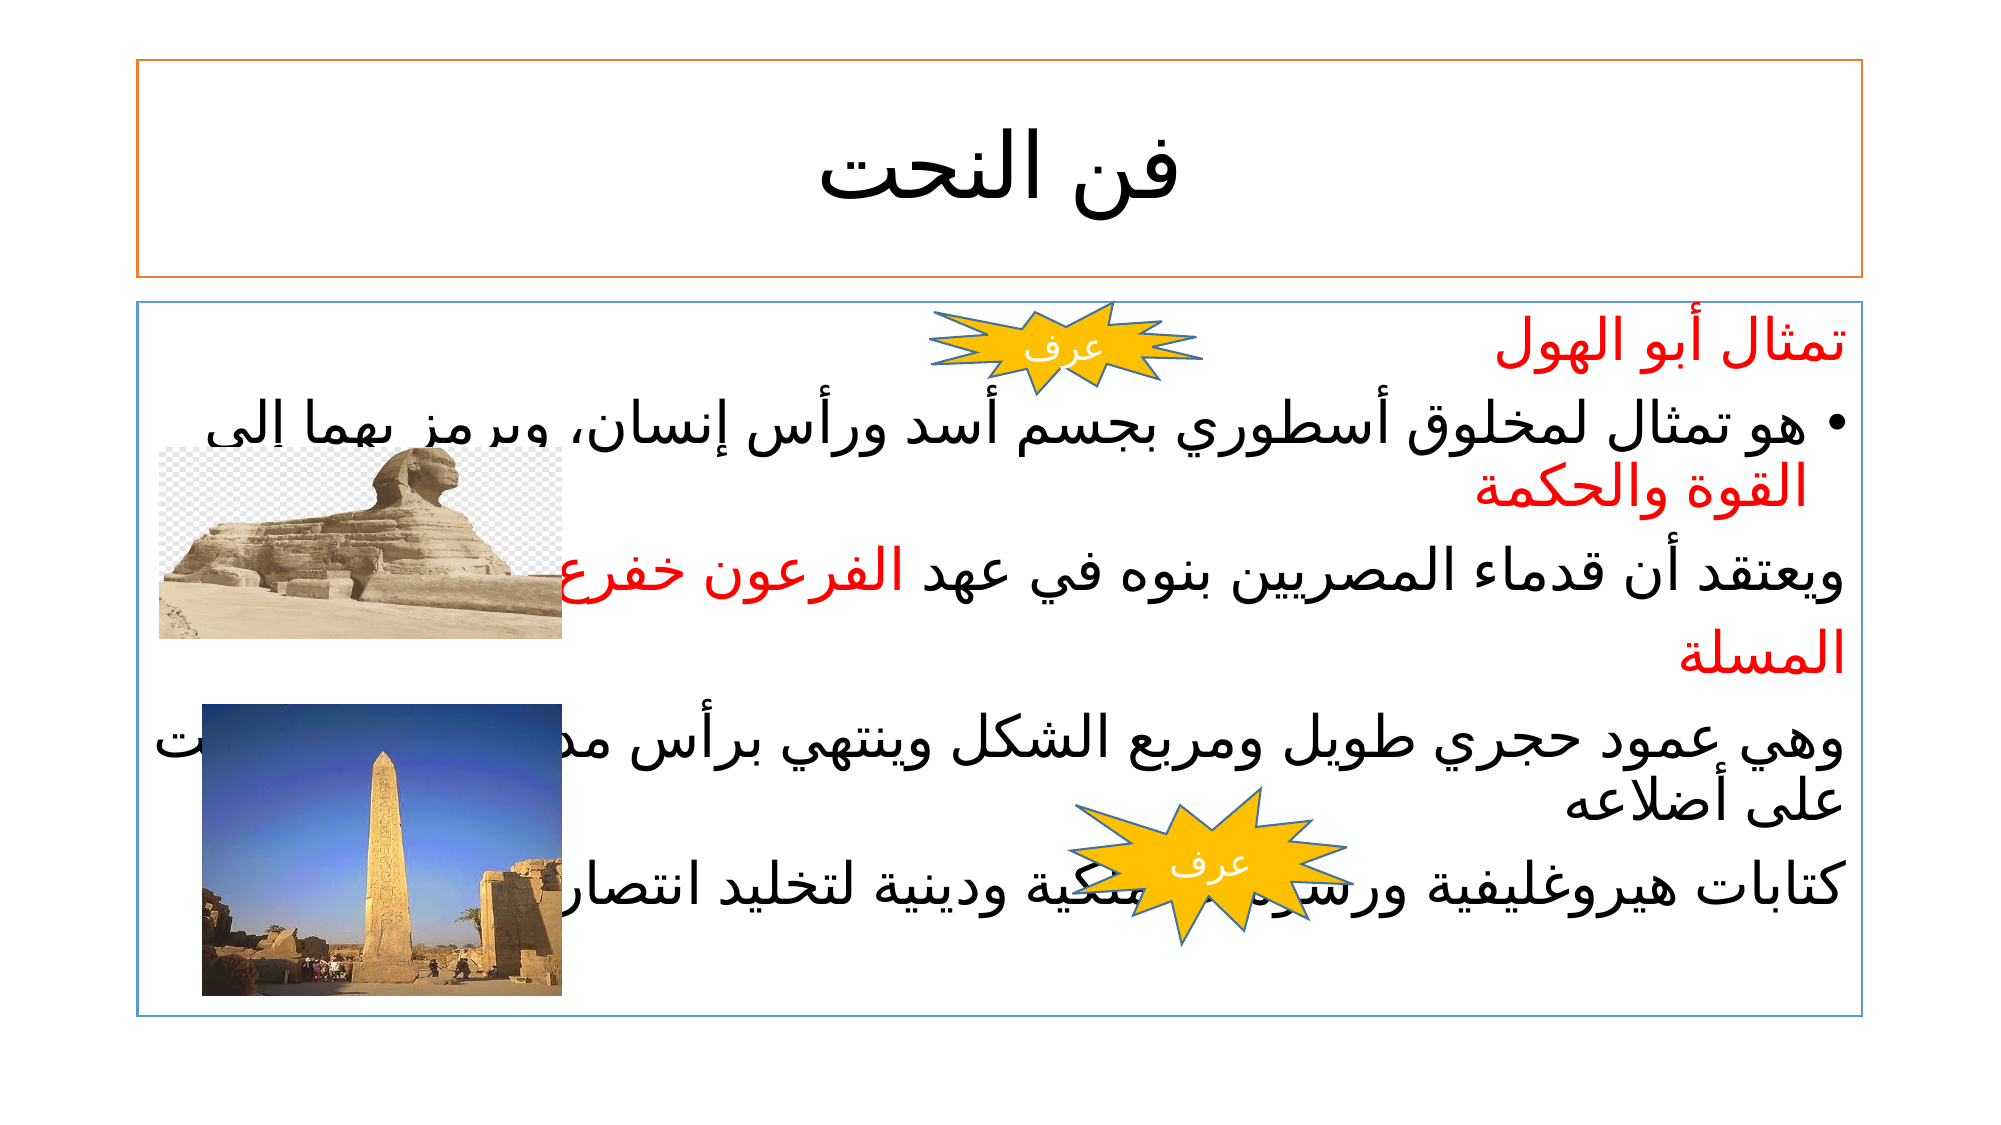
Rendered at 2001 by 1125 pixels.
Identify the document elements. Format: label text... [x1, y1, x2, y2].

text_box عرف [929, 300, 1204, 397]
title فن النحت [136, 59, 1863, 278]
list تمثال أبو الهول هو تمثال لمخلوق أسطوري بجسم أسد ورأس إنسان، ويرمز بهما إلى القوة والحكمة ويعتقد أن قدماء المصريين بنوه في عهد الفرعون خفرع المسلة وهي عمود حجري طويل ومربع الشكل وينتهي برأس مدبب، وكانت تنحت على أضلاعه كتابات هيروغليفية ورسومات ملكية ودينية لتخليد انتصارات الملوك. [136, 301, 1863, 1017]
text_box عرف [1066, 786, 1354, 948]
picture [201, 704, 562, 996]
picture [159, 447, 562, 639]
